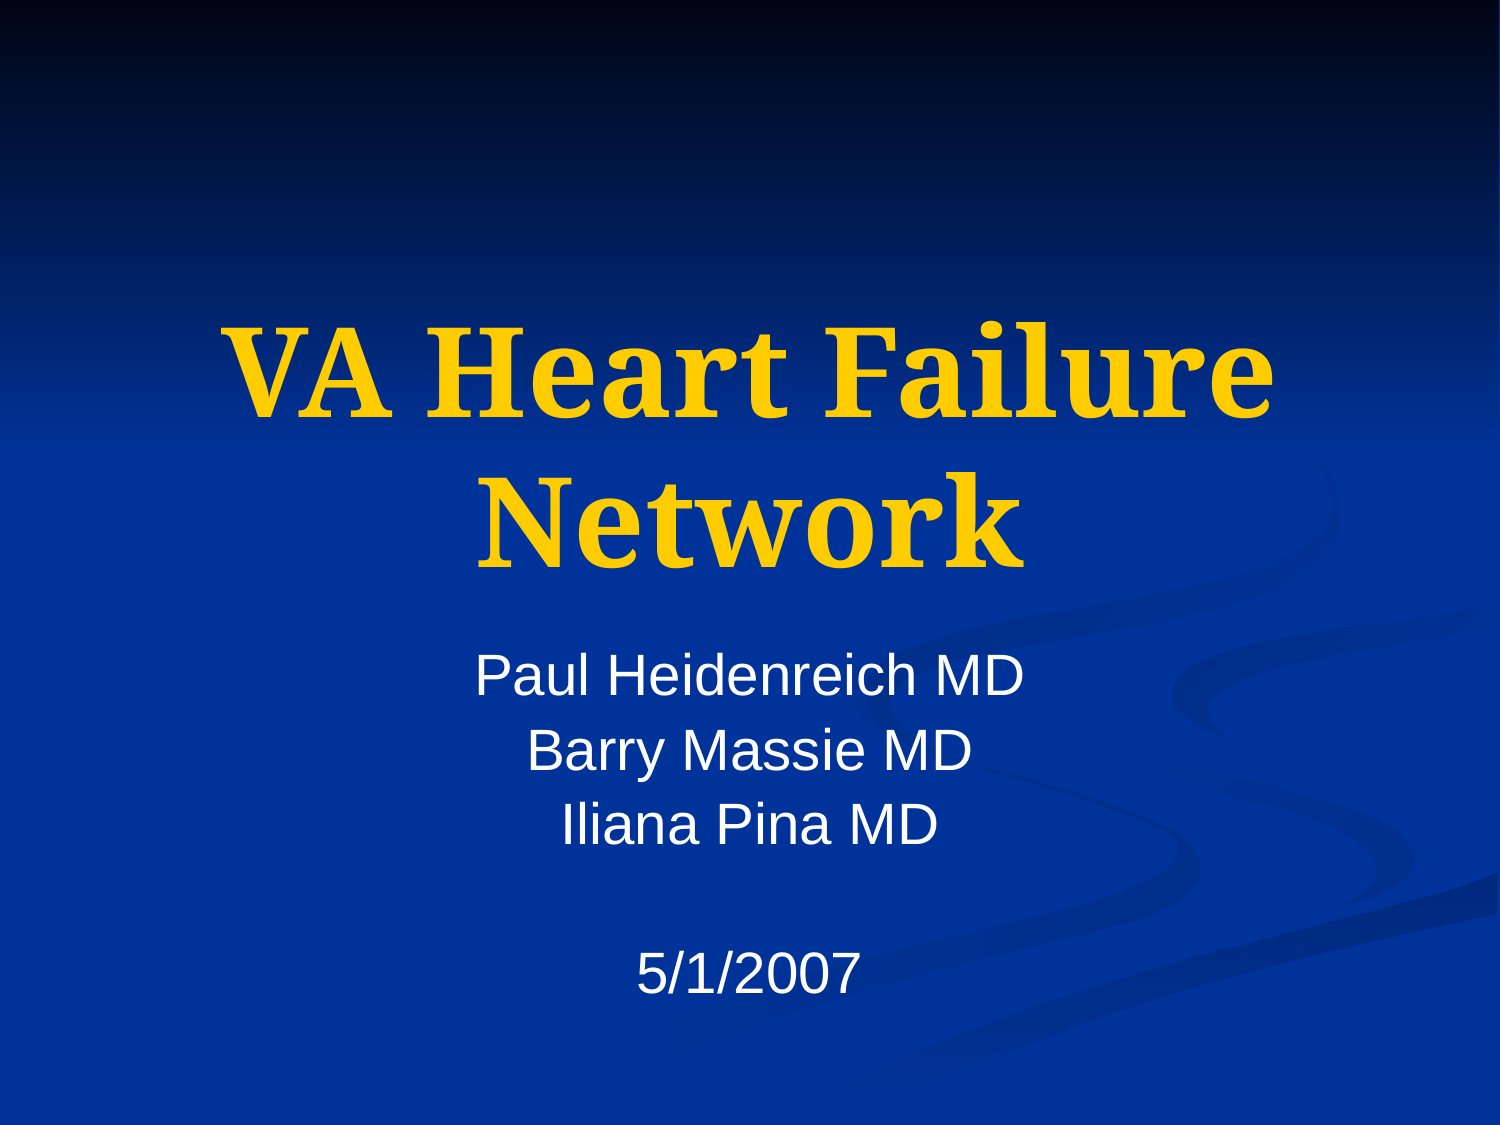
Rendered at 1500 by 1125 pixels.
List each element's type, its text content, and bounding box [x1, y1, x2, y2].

title VA Heart Failure Network [112, 284, 1388, 601]
subtitle Paul Heidenreich MD Barry Massie MD Iliana Pina MD 5/1/2007 [224, 637, 1276, 1051]
